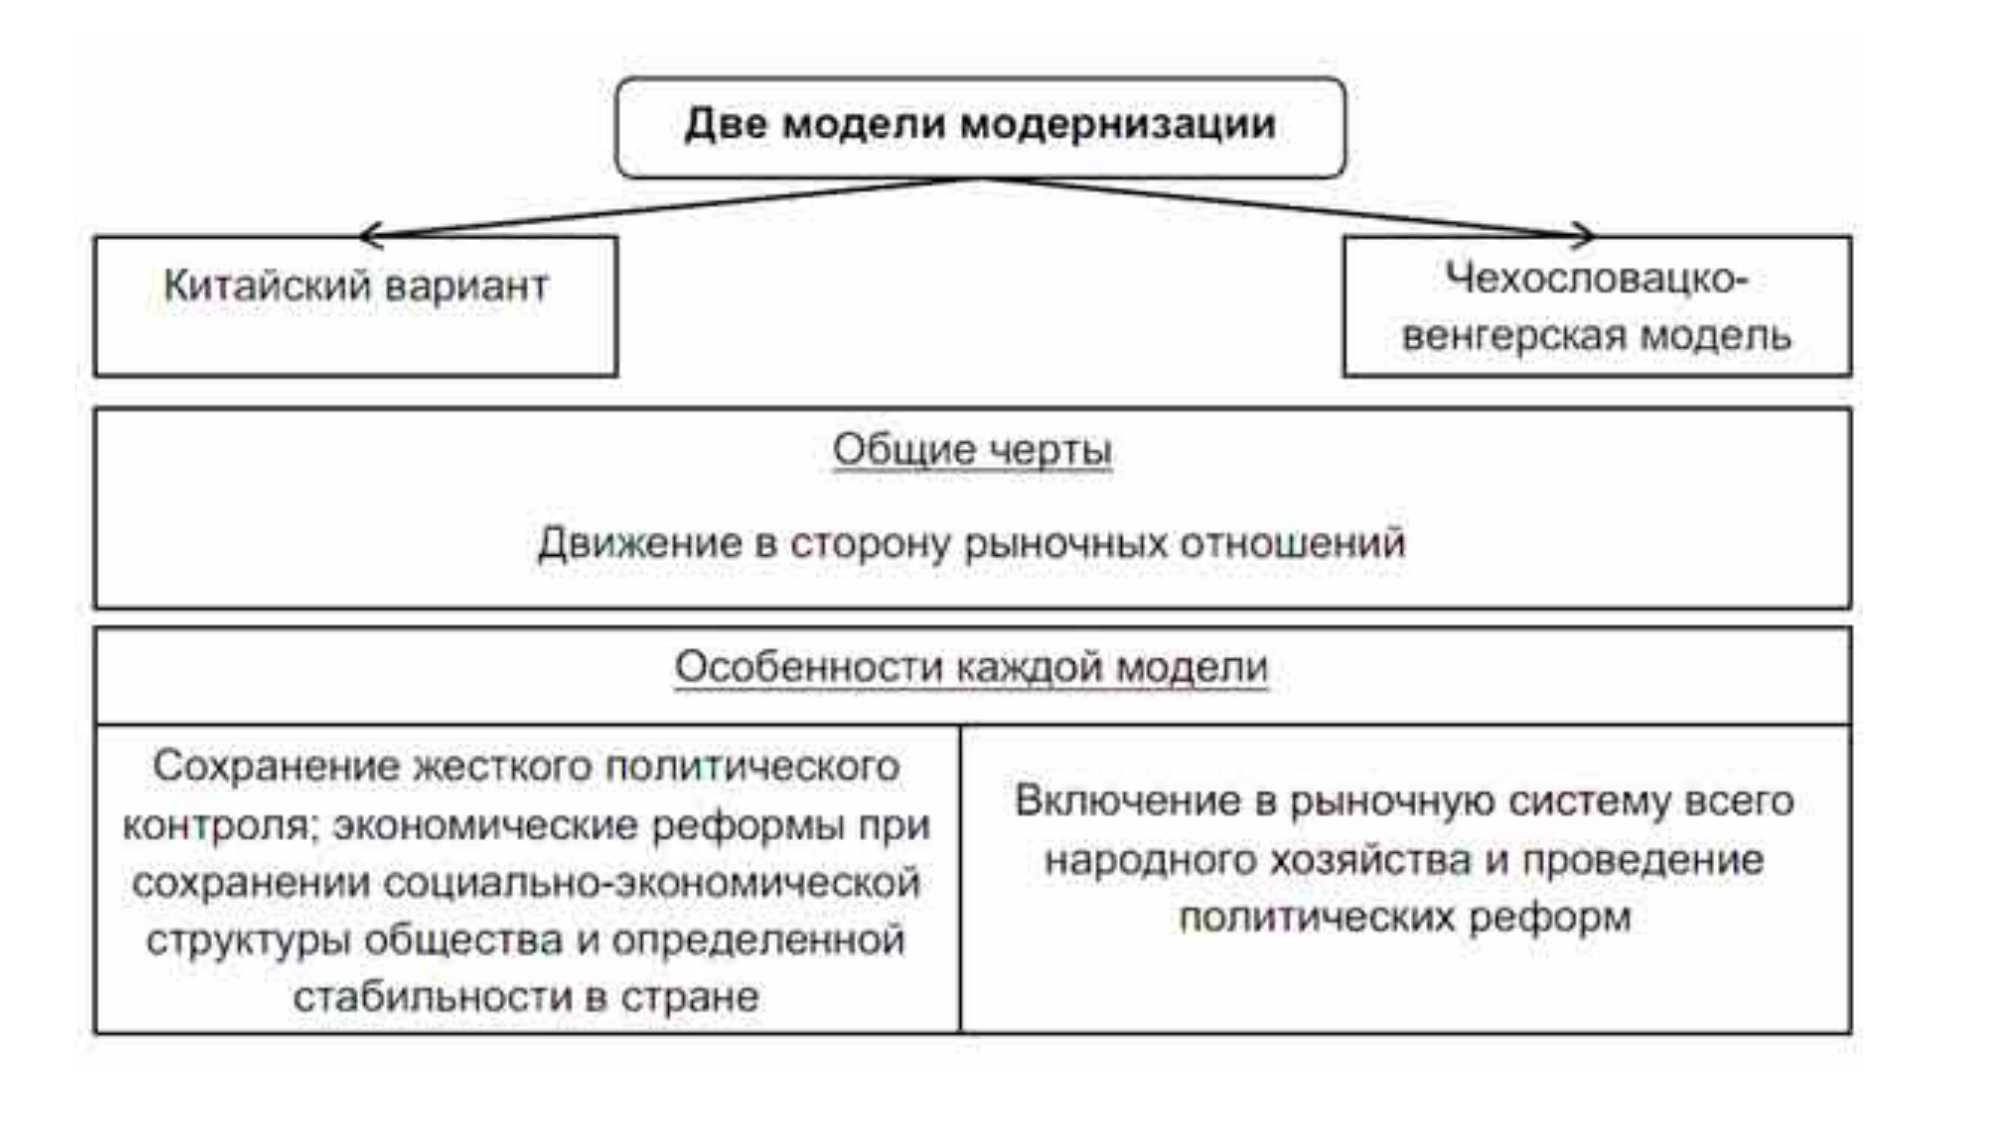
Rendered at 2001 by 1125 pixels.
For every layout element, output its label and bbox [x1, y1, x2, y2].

list [74, 32, 1863, 1069]
